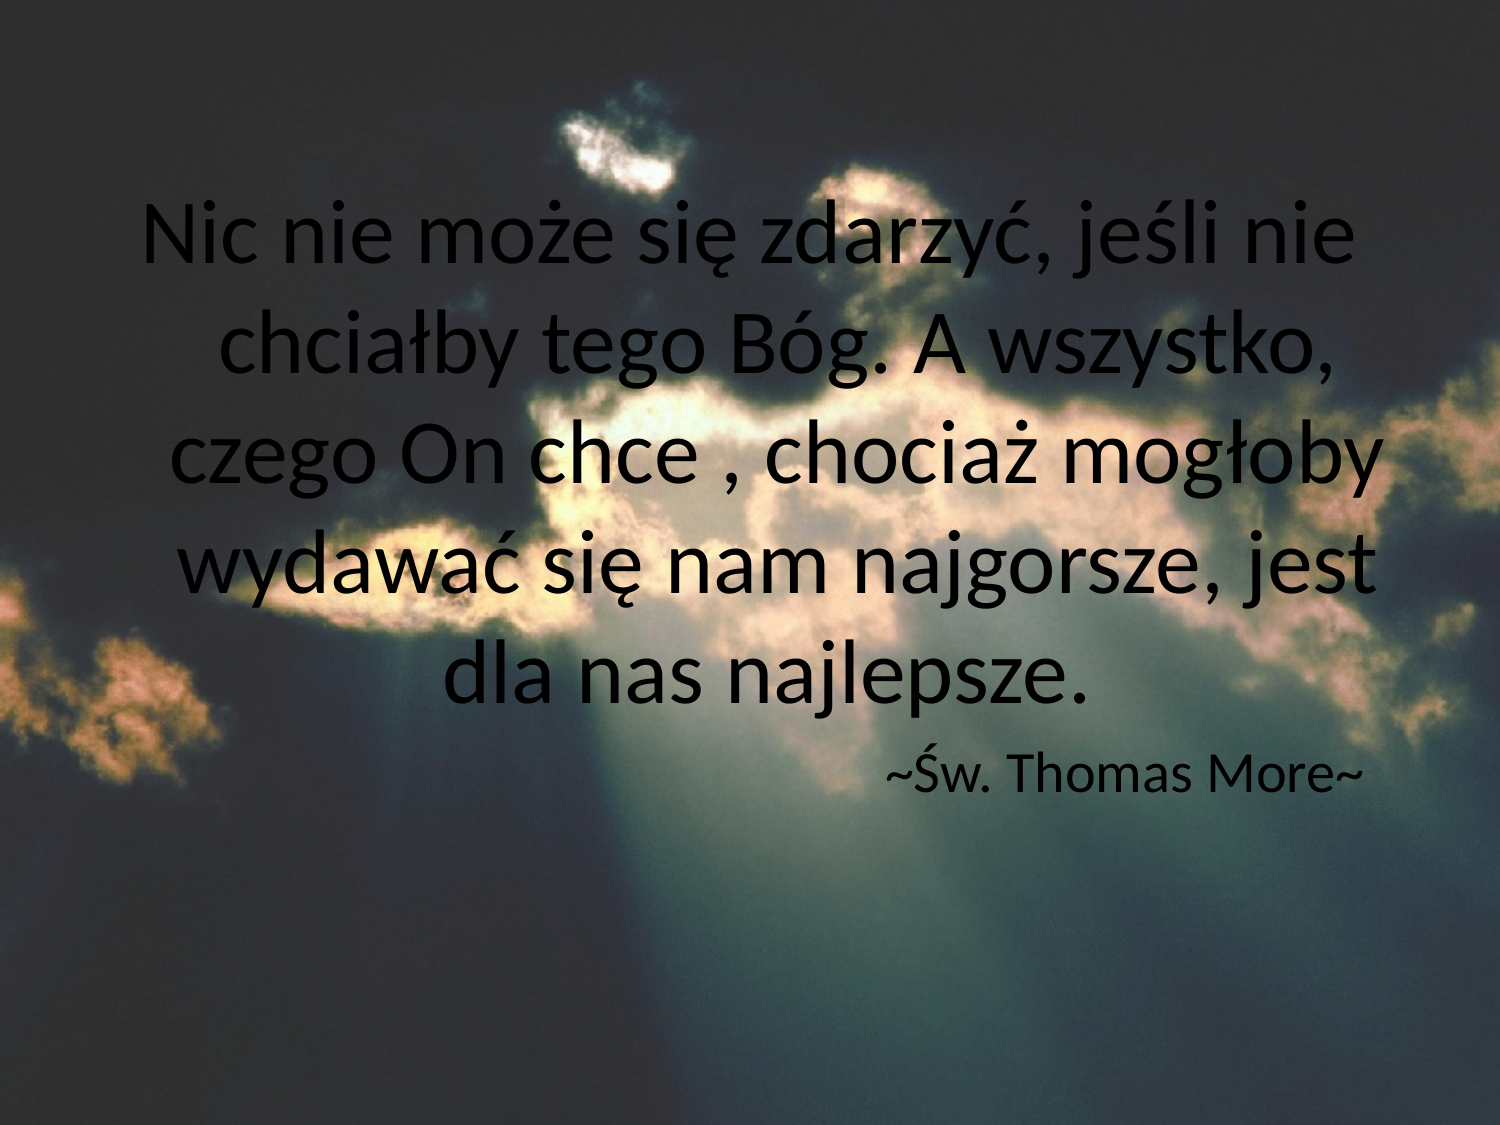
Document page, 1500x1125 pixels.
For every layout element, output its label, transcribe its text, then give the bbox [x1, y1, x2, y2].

list Nic nie może się zdarzyć, jeśli nie chciałby tego Bóg. A wszystko, czego On chce , chociaż mogłoby wydawać się nam najgorsze, jest dla nas najlepsze. ~Św. Thomas More~ [75, 66, 1425, 1005]
